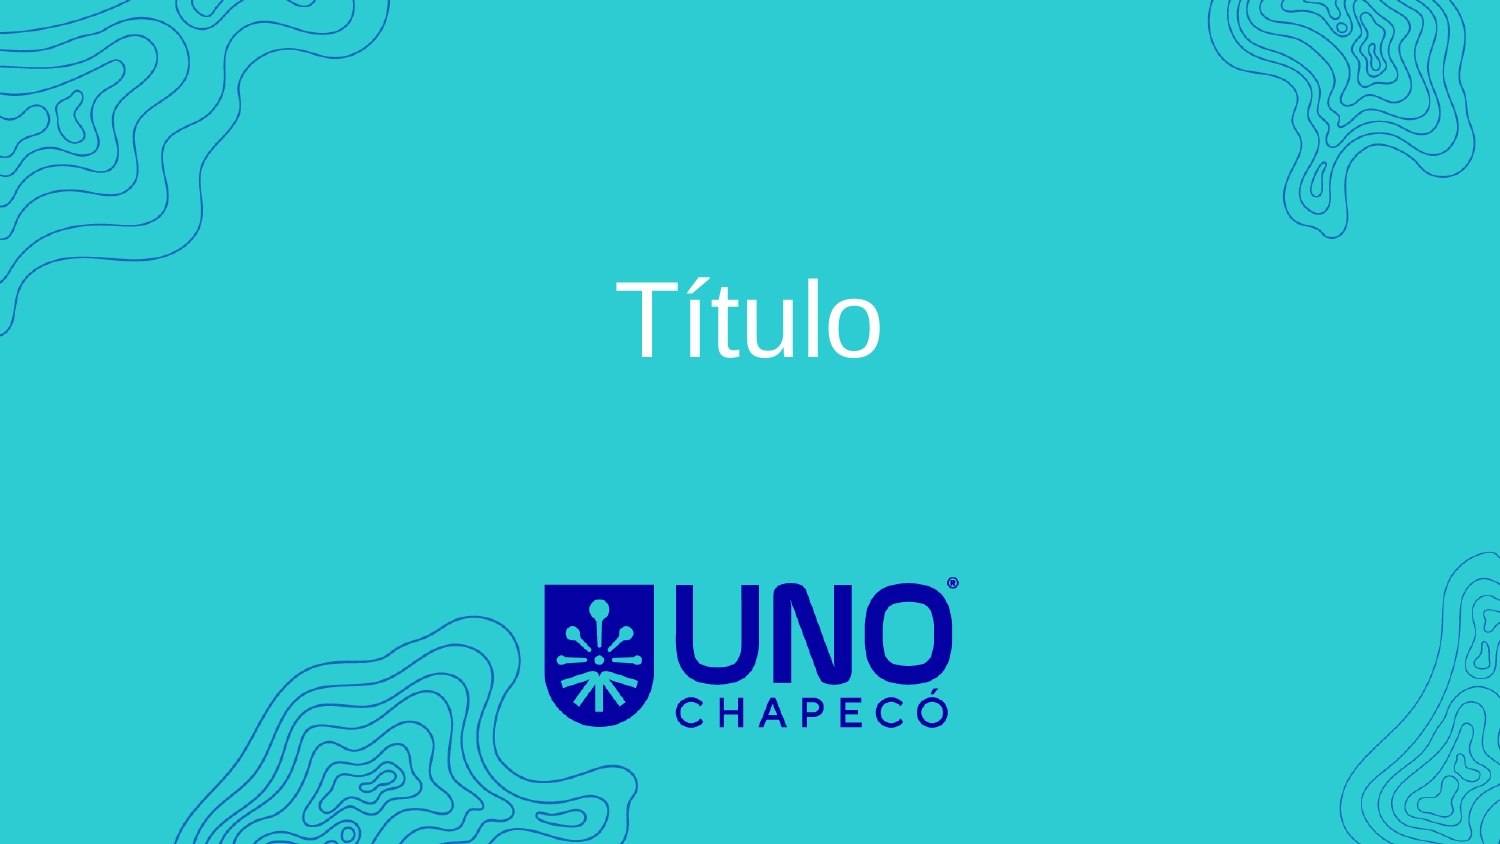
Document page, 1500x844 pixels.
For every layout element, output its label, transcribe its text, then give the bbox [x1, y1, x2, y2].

title Título [51, 241, 1449, 395]
picture [0, 0, 1500, 844]
